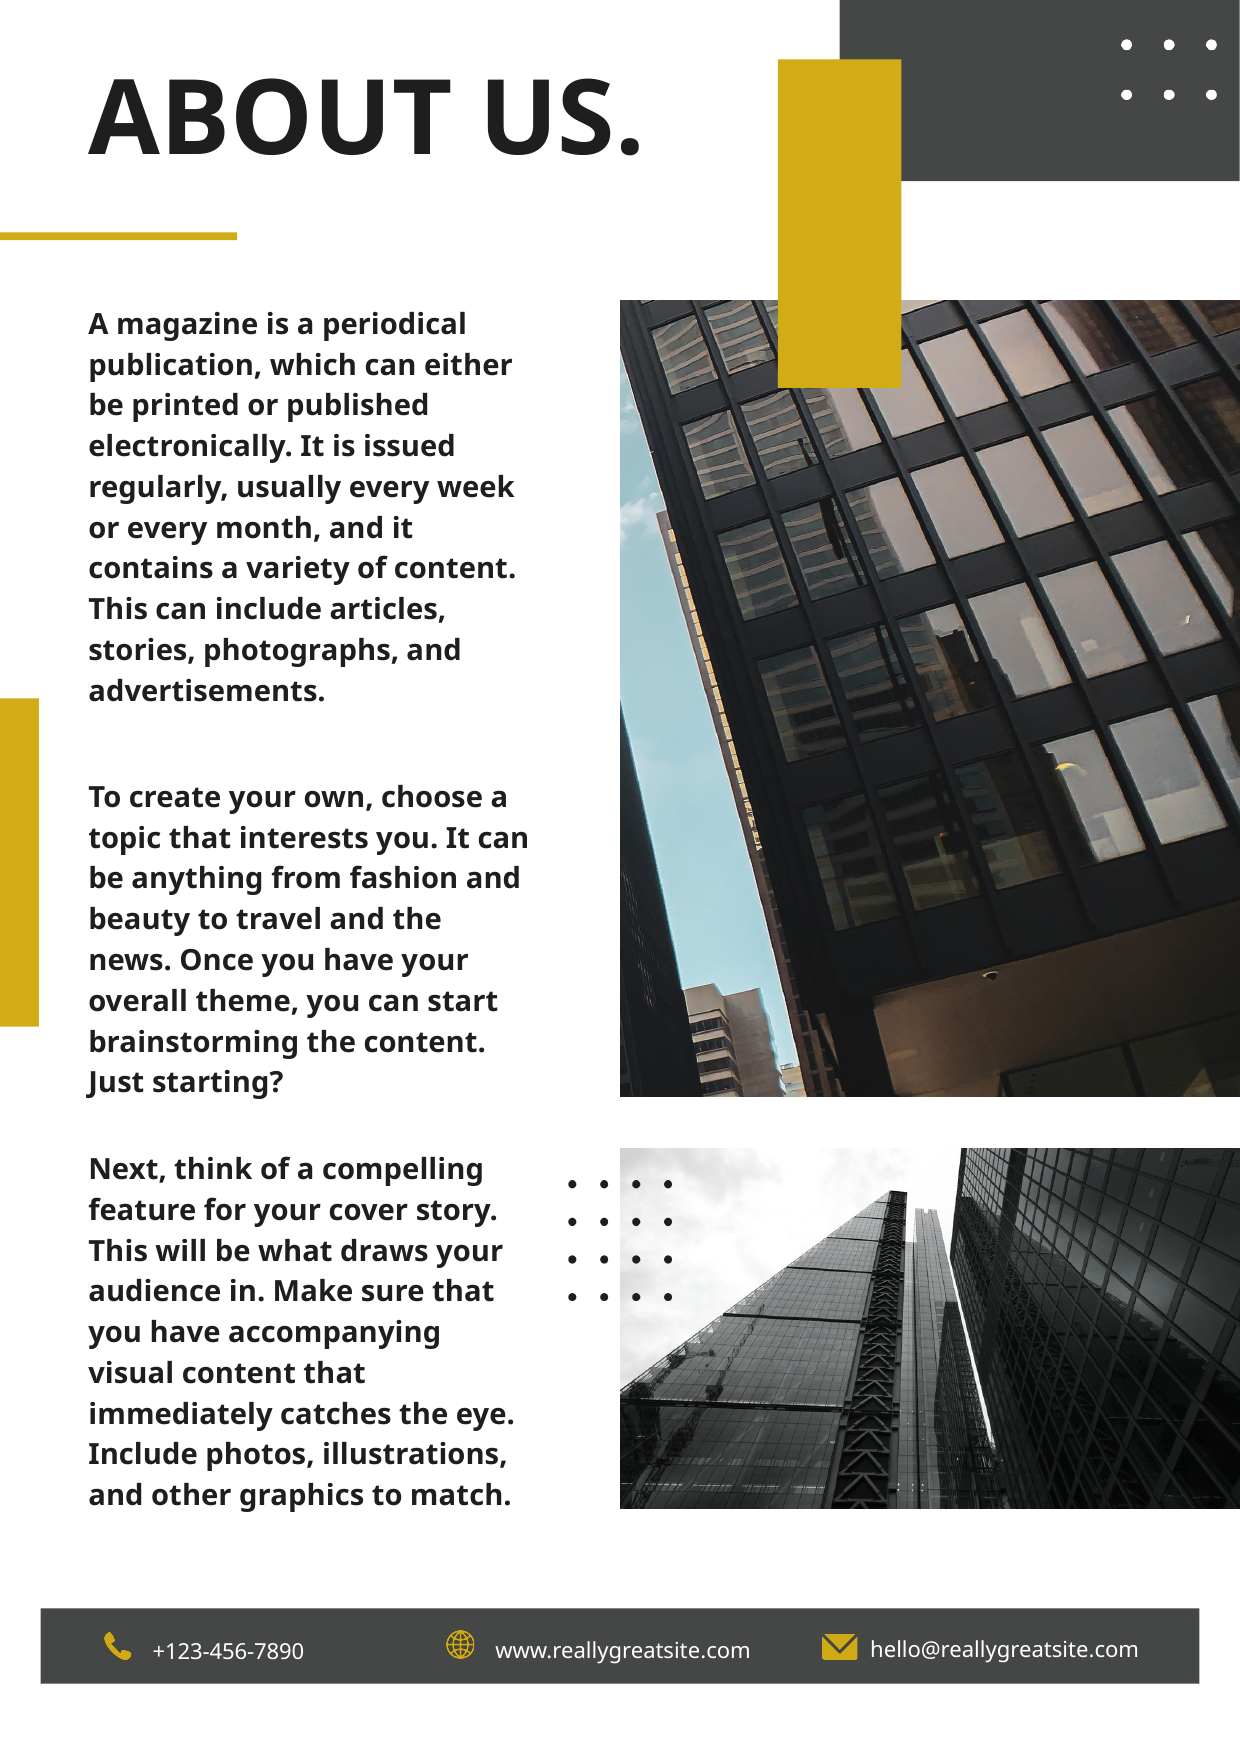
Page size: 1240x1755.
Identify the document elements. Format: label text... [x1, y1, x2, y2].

text_box Next, think of a compelling feature for your cover story. This will be what draws your audience in. Make sure that you have accompanying visual content that immediately catches the eye. Include photos, illustrations, and other graphics to match. [88, 1144, 531, 1512]
text_box hello@reallygreatsite.com [870, 1630, 1165, 1662]
text_box To create your own, choose a topic that interests you. It can be anything from fashion and beauty to travel and the news. Once you have your overall theme, you can start brainstorming the content. Just starting? [88, 772, 531, 1099]
text_box [446, 1630, 475, 1659]
text_box [0, 698, 39, 1027]
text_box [619, 1148, 1240, 1509]
text_box [104, 1632, 132, 1660]
text_box [1120, 0, 1240, 100]
text_box [822, 1634, 858, 1660]
text_box [568, 1180, 614, 1301]
text_box ABOUT US. [88, 71, 777, 176]
text_box [777, 59, 902, 298]
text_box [619, 300, 1240, 1097]
text_box +123-456-7890 [152, 1633, 426, 1665]
text_box www.reallygreatsite.com [495, 1631, 801, 1663]
text_box [839, 0, 1240, 182]
text_box [40, 1608, 1200, 1684]
text_box A magazine is a periodical publication, which can either be printed or published electronically. It is issued regularly, usually every week or every month, and it contains a variety of content. This can include articles, stories, photographs, and advertisements. [88, 299, 531, 708]
